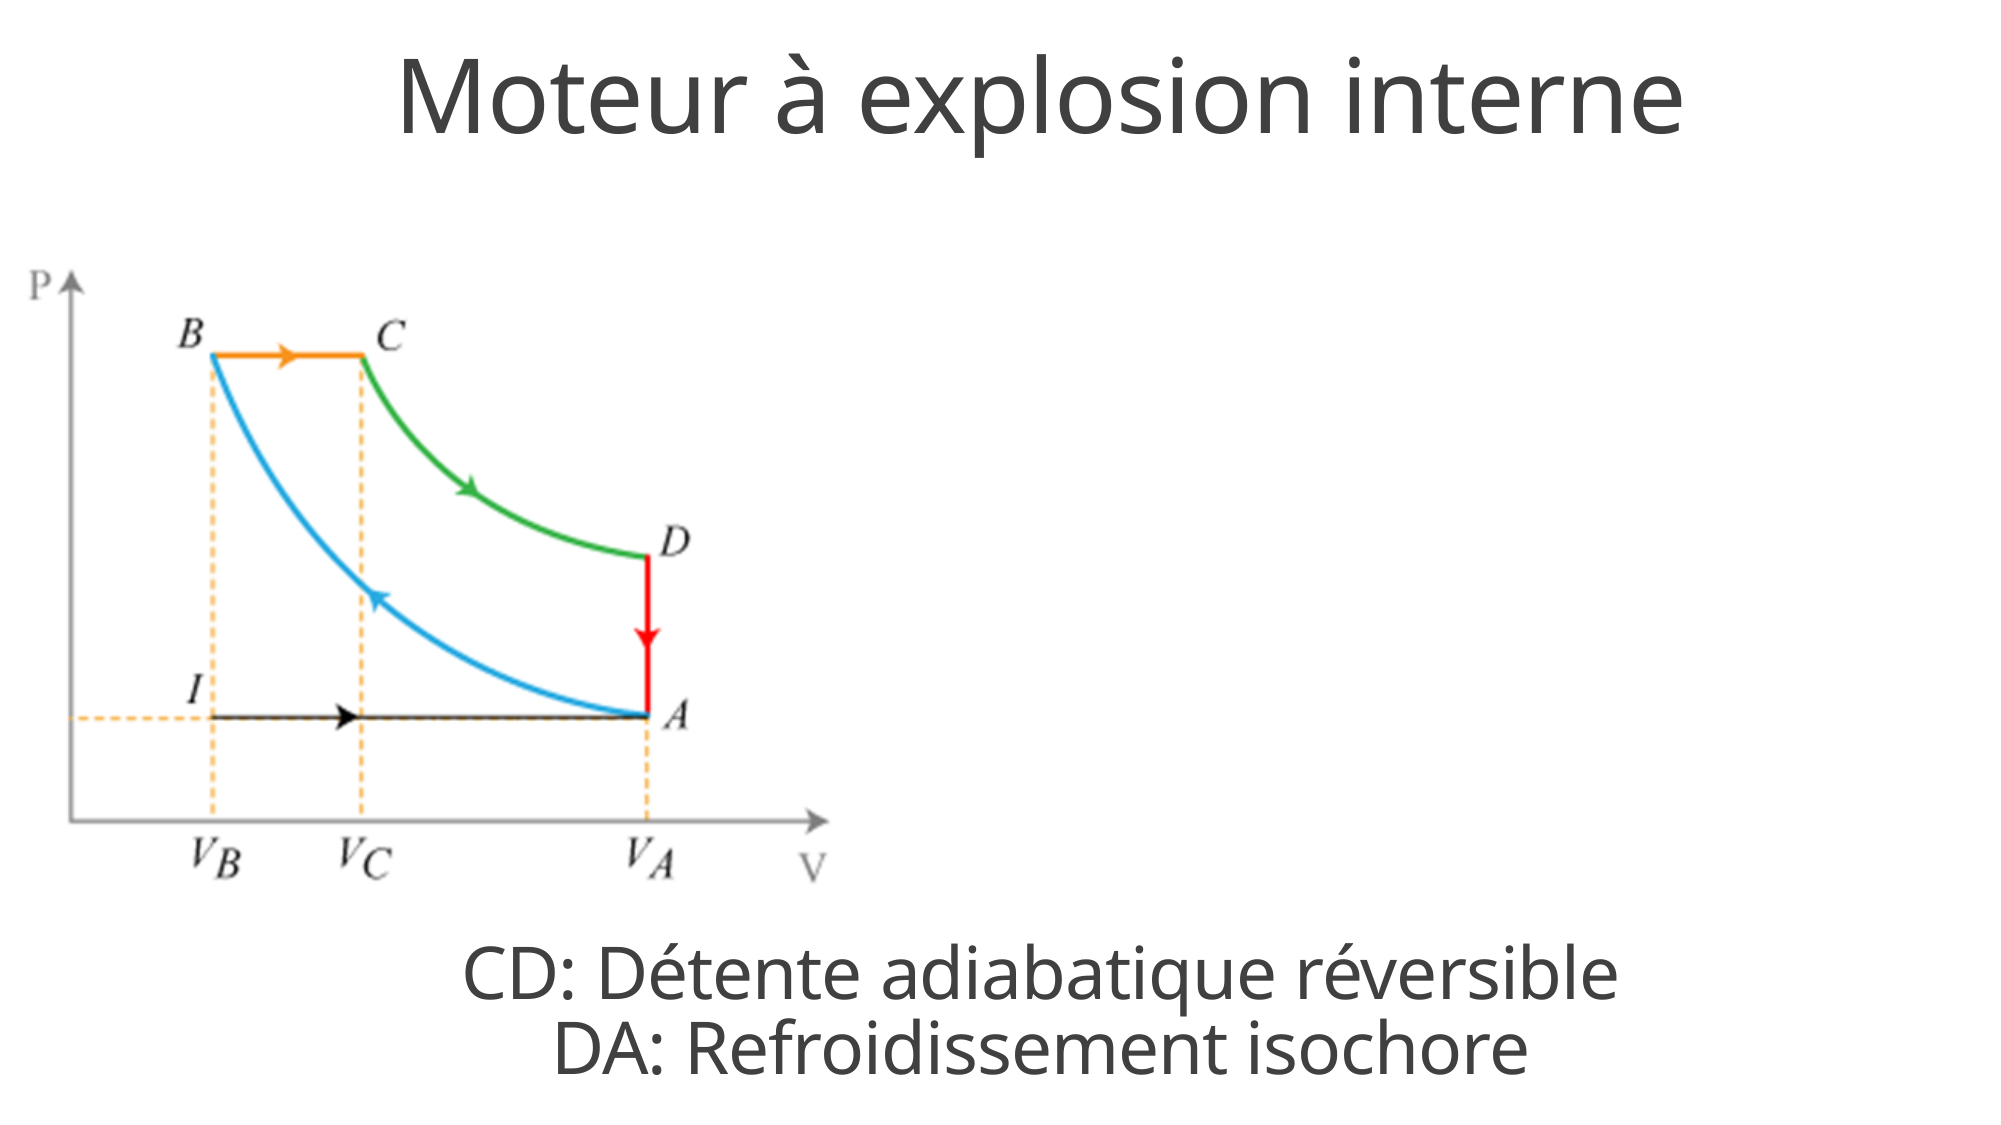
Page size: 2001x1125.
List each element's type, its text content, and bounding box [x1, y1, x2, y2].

text_box Moteur à explosion interne [215, 41, 1866, 163]
picture [24, 259, 836, 897]
